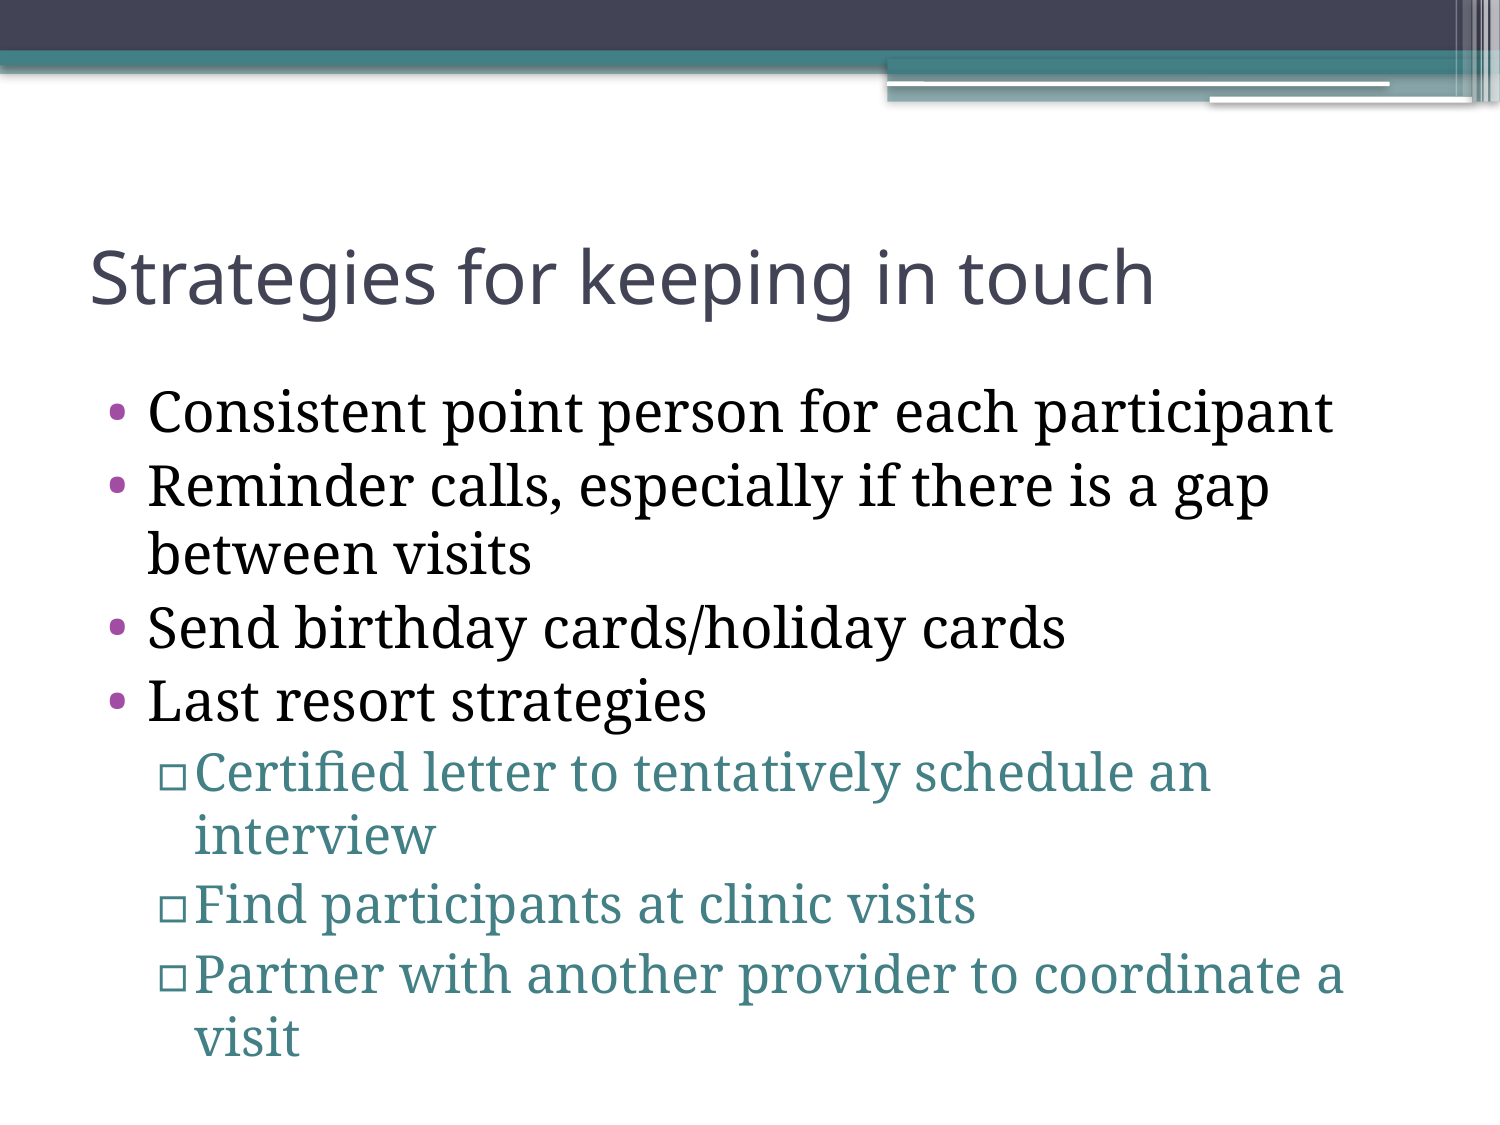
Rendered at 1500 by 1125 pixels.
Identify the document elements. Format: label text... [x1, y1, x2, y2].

title Strategies for keeping in touch [75, 187, 1425, 363]
list Consistent point person for each participant Reminder calls, especially if there is a gap between visits Send birthday cards/holiday cards Last resort strategies Certified letter to tentatively schedule an interview Find participants at clinic visits Partner with another provider to coordinate a visit [75, 368, 1425, 1079]
